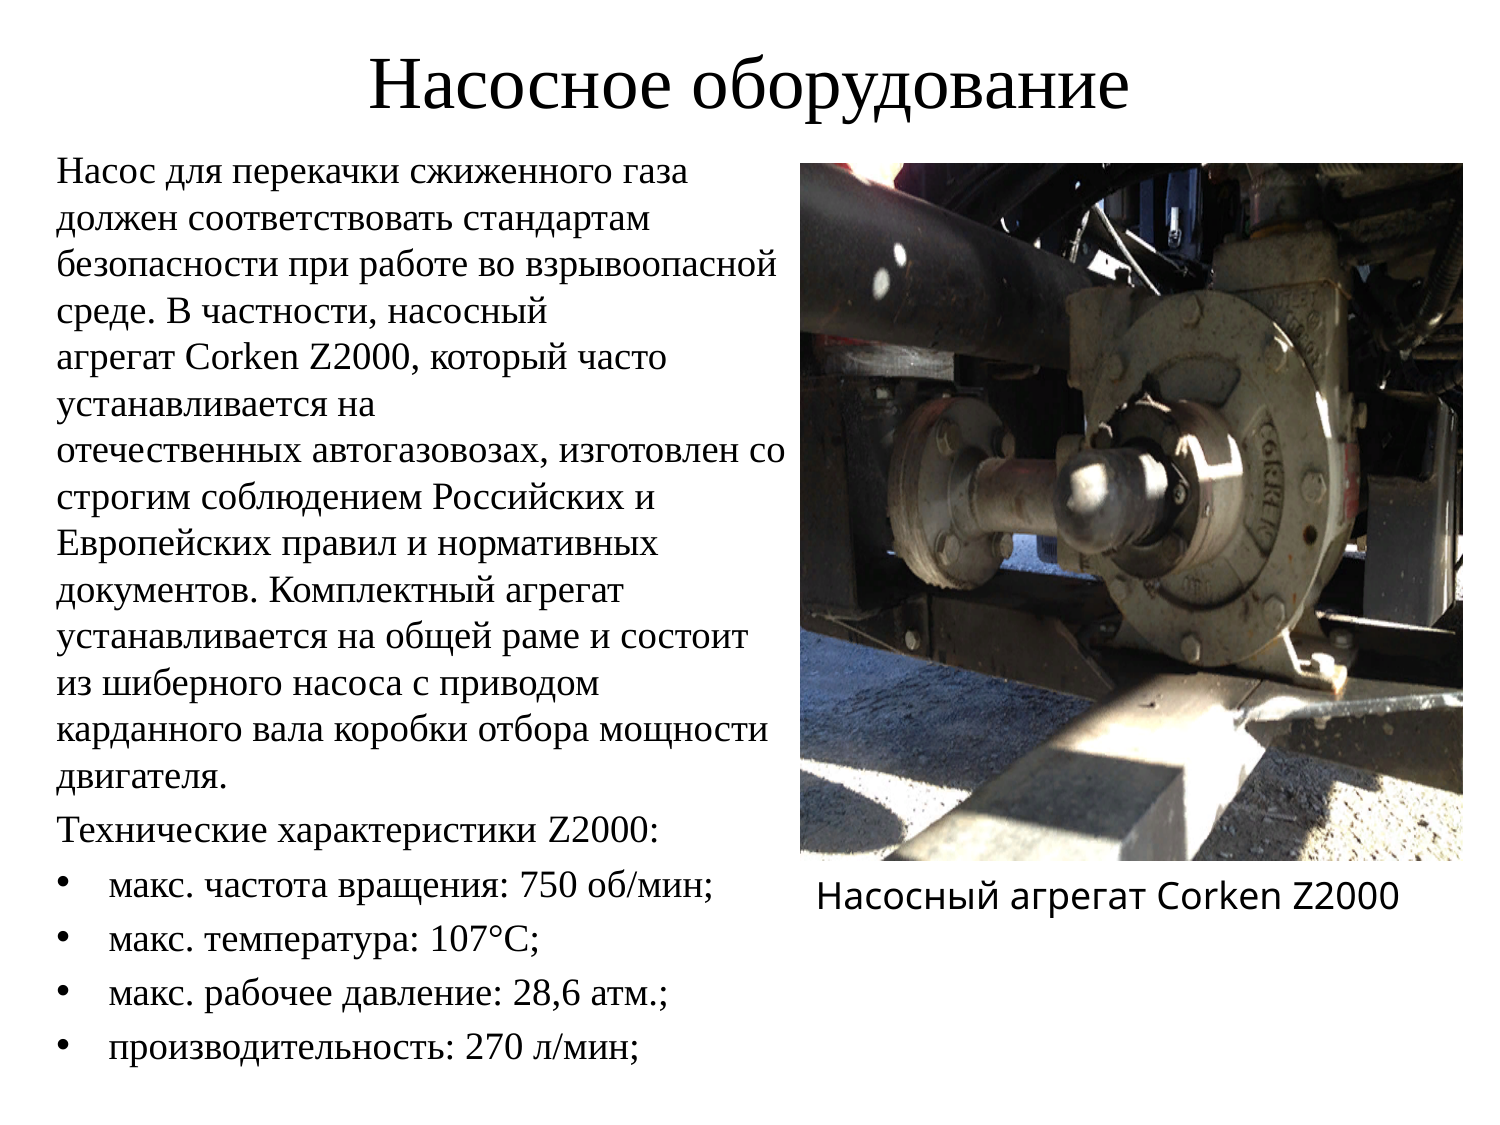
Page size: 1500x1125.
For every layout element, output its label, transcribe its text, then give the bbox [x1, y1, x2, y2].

text_box Насосный агрегат Corken Z2000 [801, 868, 1463, 924]
title Насосное оборудование [75, 30, 1425, 126]
list Насос для перекачки сжиженного газа должен соответствовать стандартам безопасности при работе во взрывоопасной среде. В частности, насосный агрегат Corken Z2000, который часто устанавливается на отечественных автогазовозах, изготовлен со строгим соблюдением Российских и Европейских правил и нормативных документов. Комплектный агрегат устанавливается на общей раме и состоит из шиберного насоса с приводом карданного вала коробки отбора мощности двигателя. Технические характеристики Z2000: макс. частота вращения: 750 об/мин; макс. температура: 107°C; макс. рабочее давление: 28,6 атм.; производительность: 270 л/мин; [41, 137, 809, 1083]
picture [800, 163, 1463, 861]
